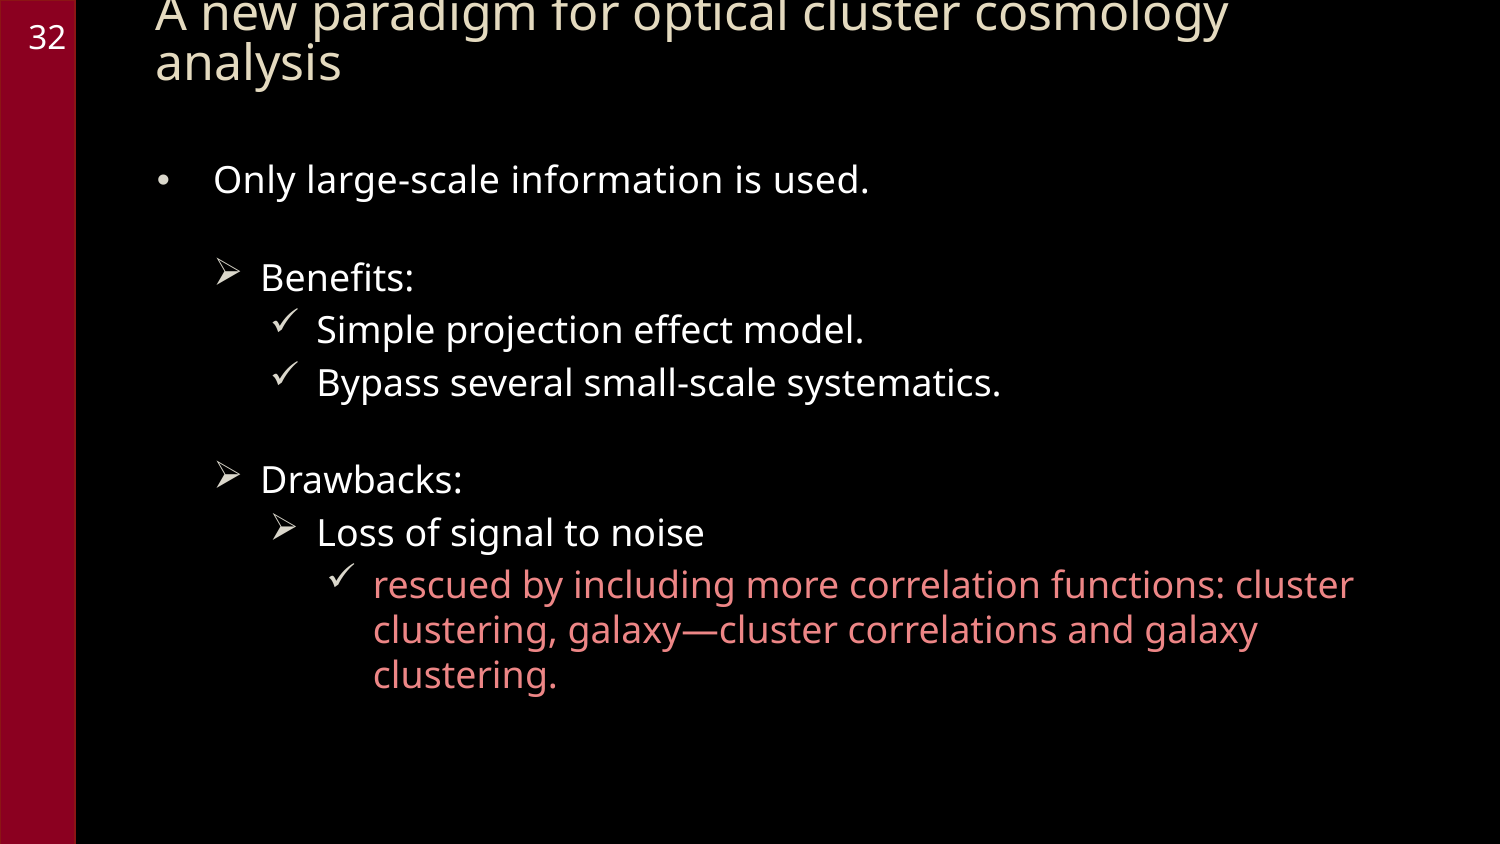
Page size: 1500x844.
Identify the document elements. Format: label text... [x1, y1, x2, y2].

list Only large-scale information is used. Benefits: Simple projection effect model. Bypass several small-scale systematics. Drawbacks: Loss of signal to noise rescued by including more correlation functions: cluster clustering, galaxy—cluster correlations and galaxy clustering. [156, 149, 1421, 766]
title A new paradigm for optical cluster cosmology analysis [155, 18, 1420, 99]
